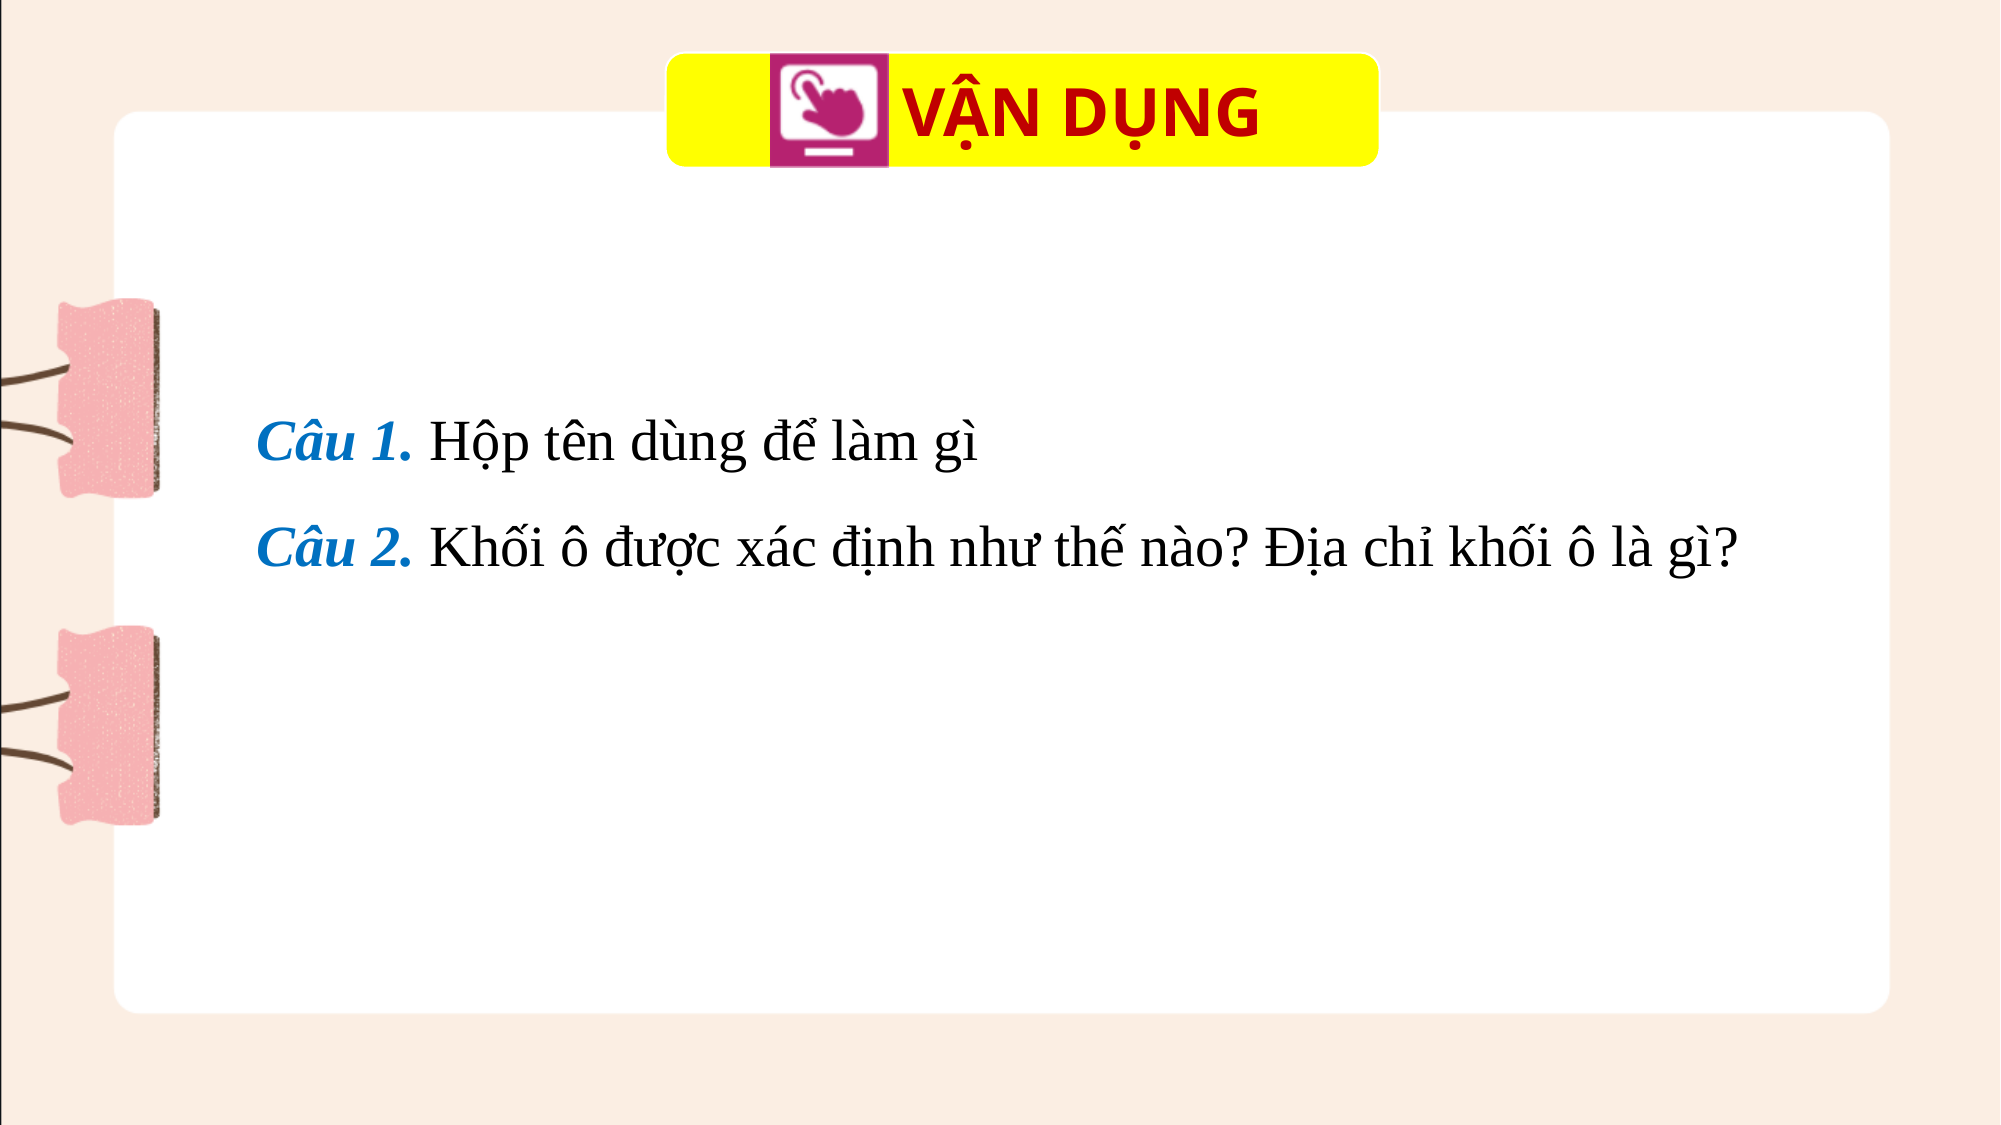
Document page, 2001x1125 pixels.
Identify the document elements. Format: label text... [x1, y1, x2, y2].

picture [0, 0, 2001, 1125]
text_box Câu 1. Hộp tên dùng để làm gì Câu 2. Khối ô được xác định như thế nào? Địa chỉ khối ô là gì? [241, 384, 1756, 586]
text_box VẬN DỤNG [664, 51, 1381, 169]
